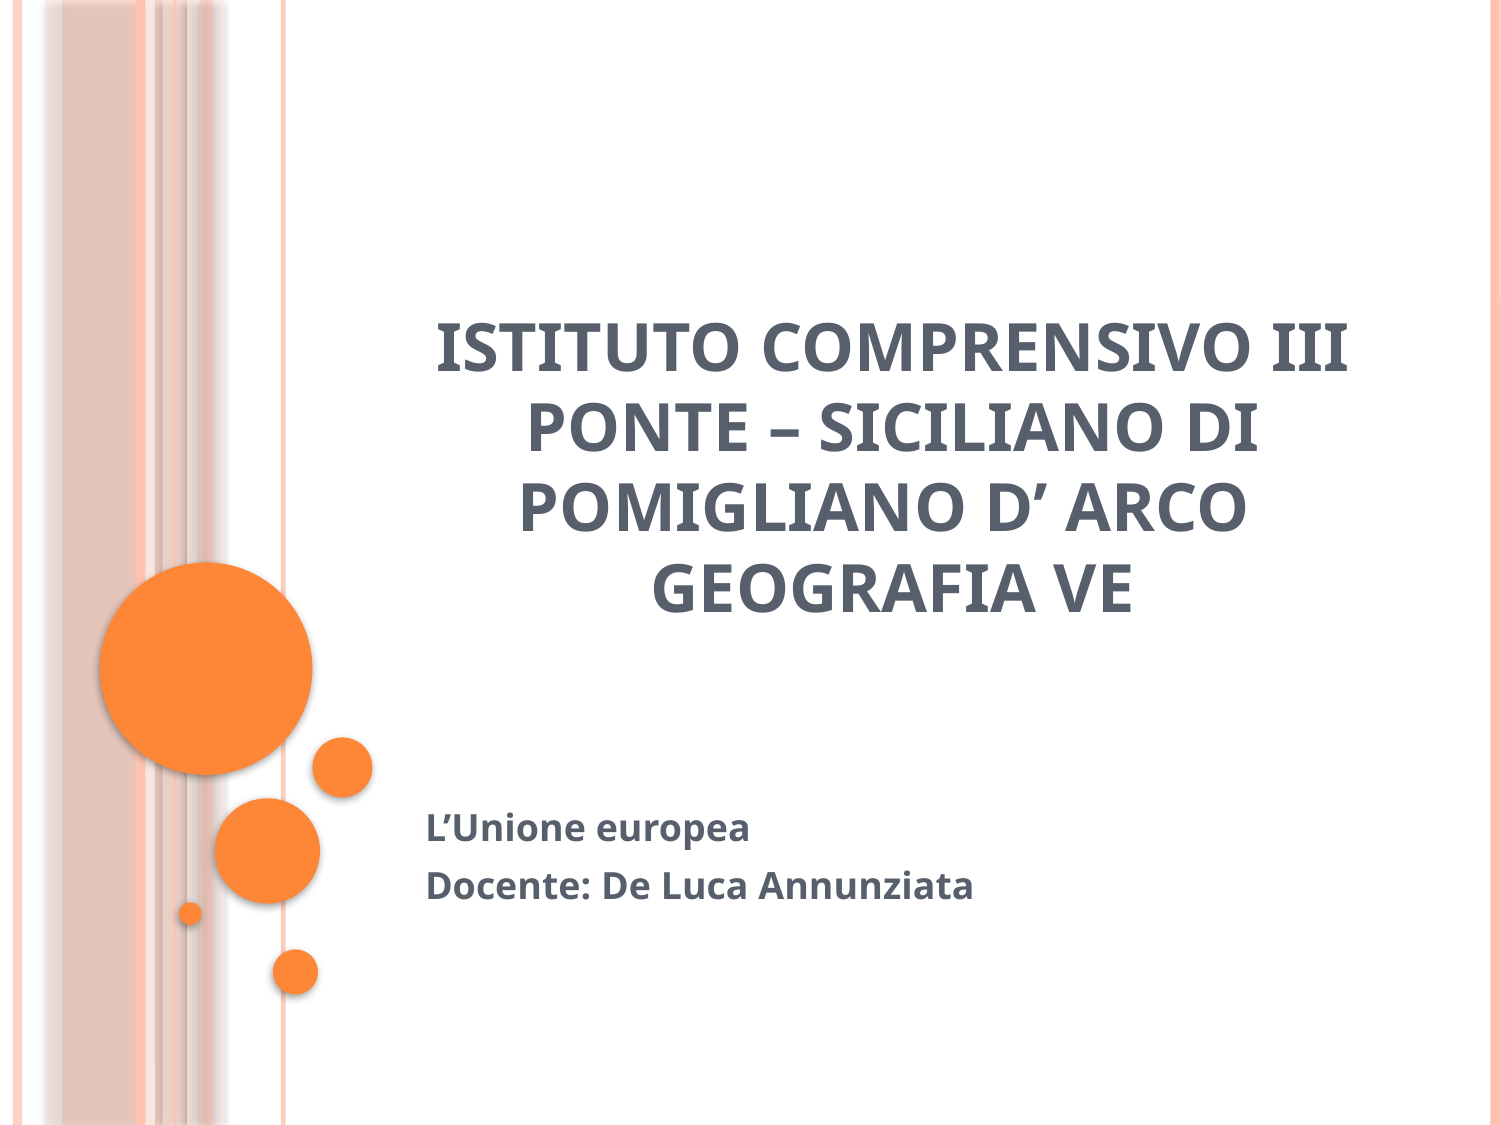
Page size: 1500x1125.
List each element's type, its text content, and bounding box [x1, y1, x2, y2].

title ISTITUTO COMPRENSIVO III PONTE – SICILIANO DI POMIGLIANO D’ ARCO GEOGRAFIA VE [398, 82, 1388, 633]
subtitle L’Unione europea Docente: De Luca Annunziata [410, 796, 1275, 997]
